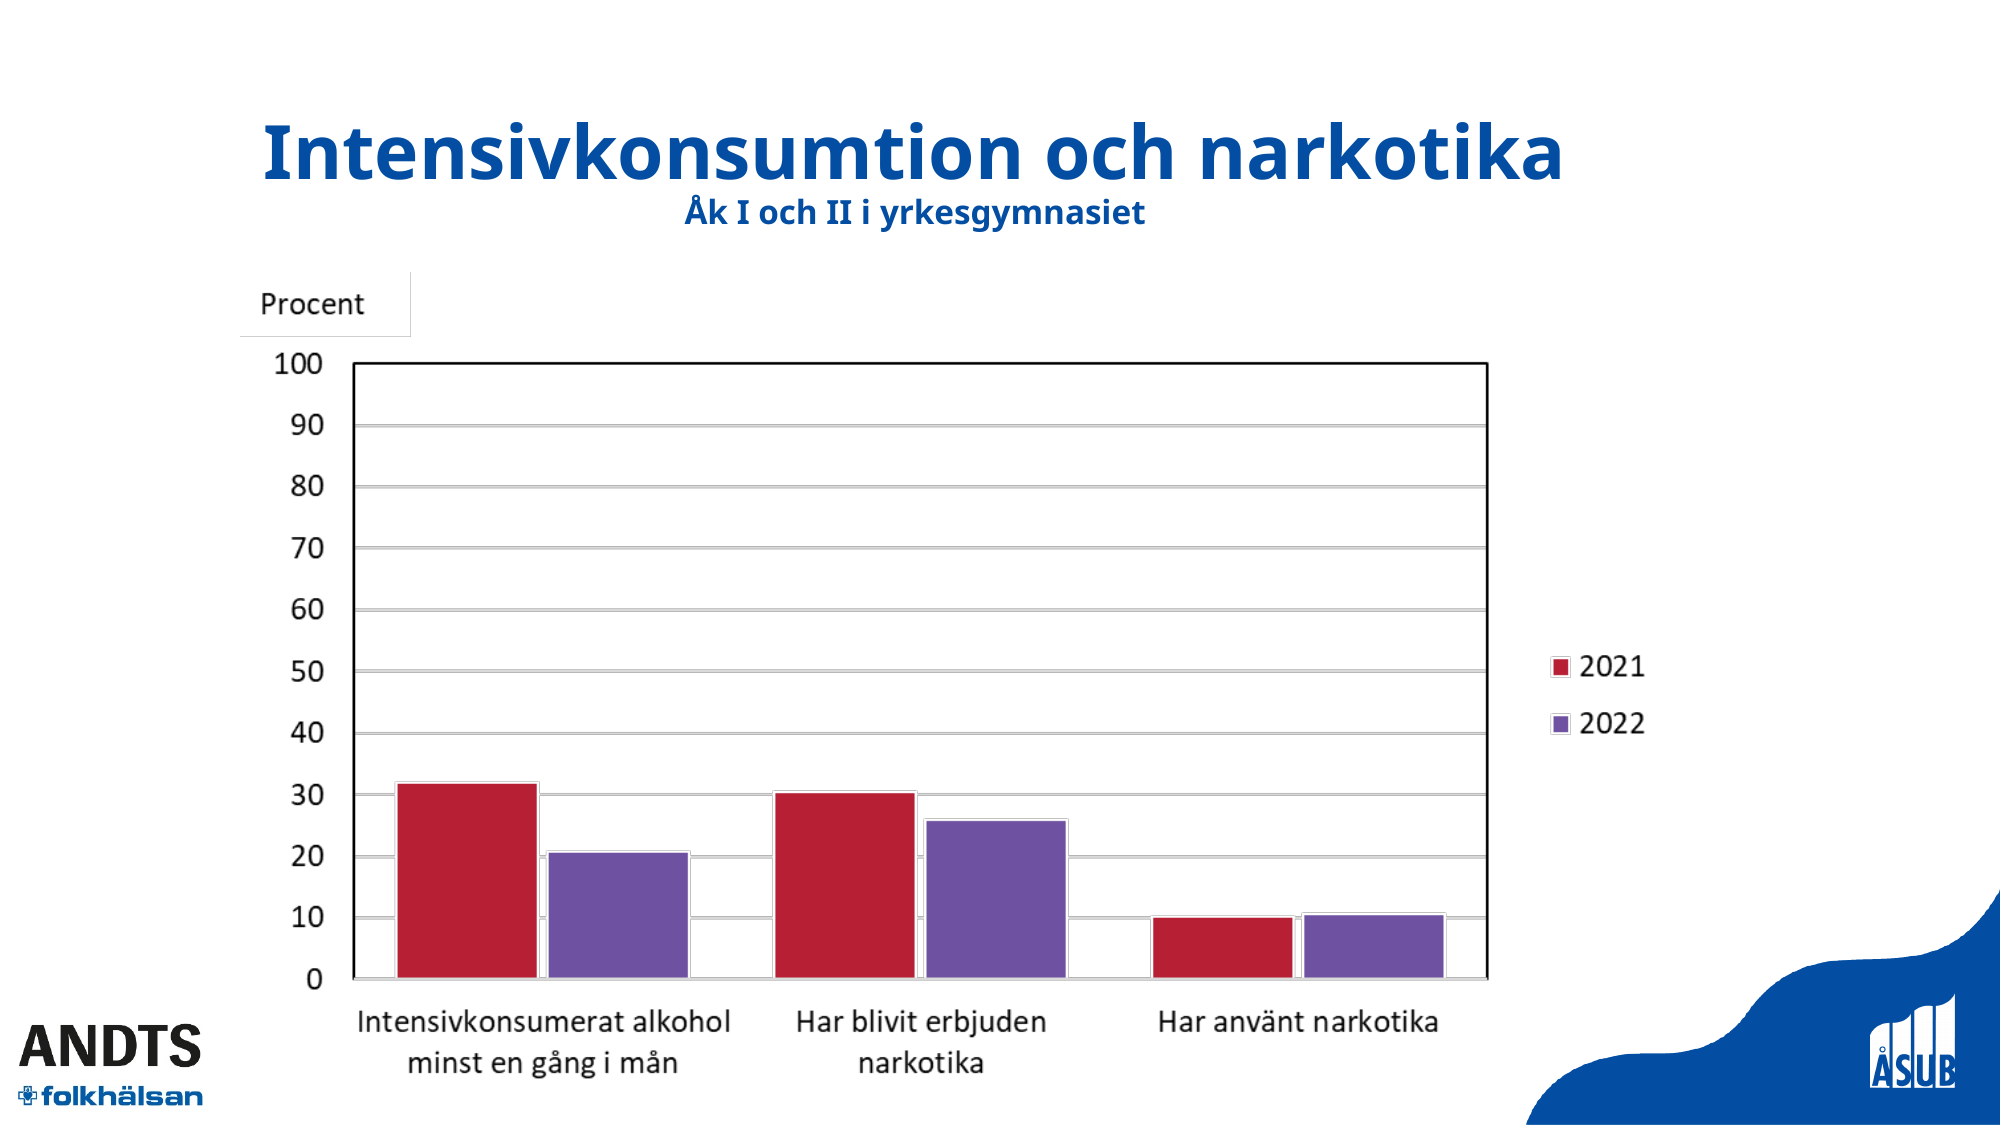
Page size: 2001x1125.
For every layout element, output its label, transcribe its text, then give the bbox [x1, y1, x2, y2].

title Intensivkonsumtion och narkotika Åk I och II i yrkesgymnasiet [125, 107, 1706, 279]
picture [240, 272, 2000, 1125]
picture [0, 1001, 220, 1125]
